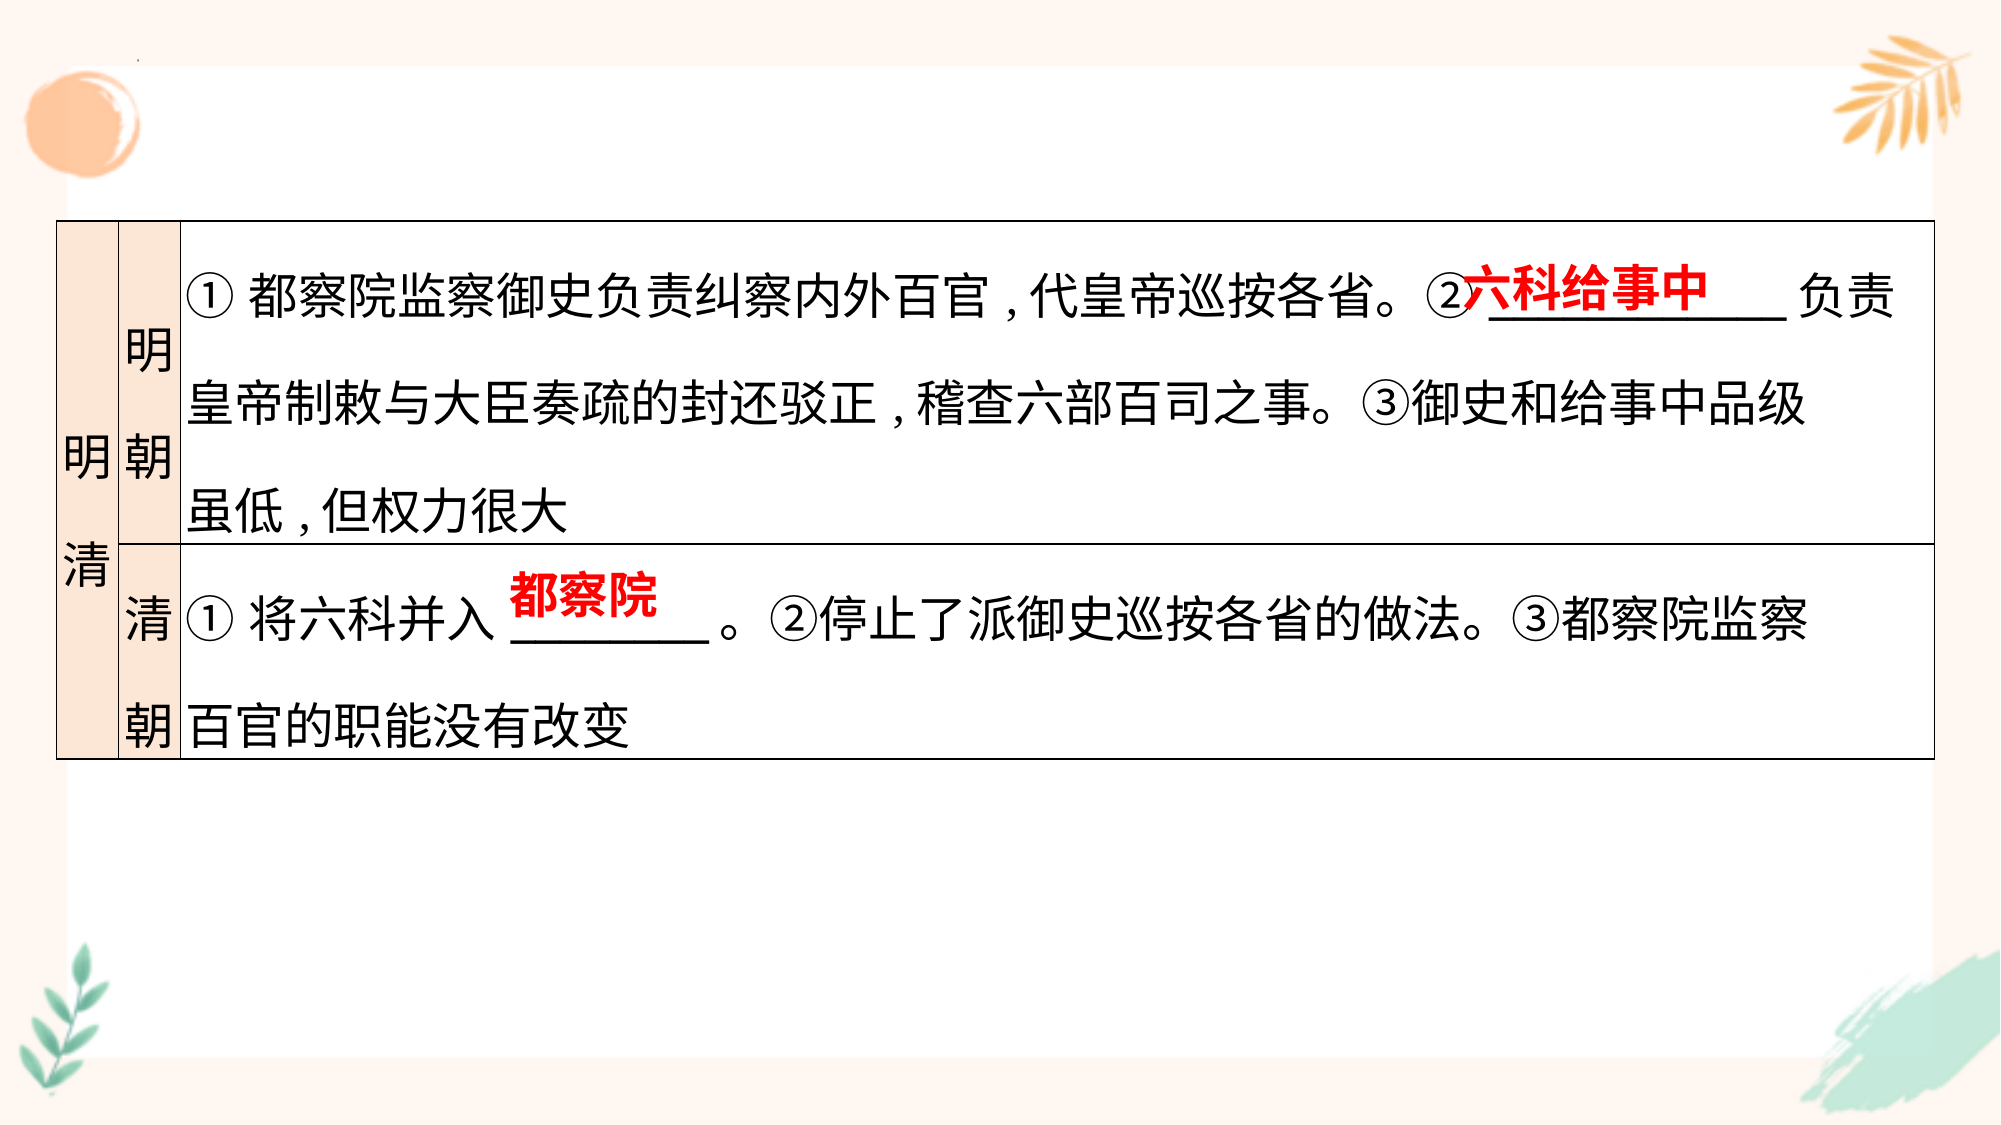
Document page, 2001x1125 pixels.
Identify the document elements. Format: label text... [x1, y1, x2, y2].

table_header 明 清 [57, 222, 118, 758]
text_box 六科给事中 [1392, 249, 1781, 324]
table_header ①都察院监察御史负责纠察内外百官,代皇帝巡按各省。②____________负责 皇帝制敕与大臣奏疏的封还驳正,稽查六部百司之事。③御史和给事中品级 虽低,但权力很大 [181, 222, 1934, 543]
table_cell ①将六科并入________。②停止了派御史巡按各省的做法。③都察院监察 百官的职能没有改变 [181, 545, 1934, 758]
table_header 明 朝 [119, 222, 180, 543]
picture [0, 0, 2001, 1125]
text_box 都察院 [459, 556, 708, 631]
table_cell 清 朝 [119, 545, 180, 758]
